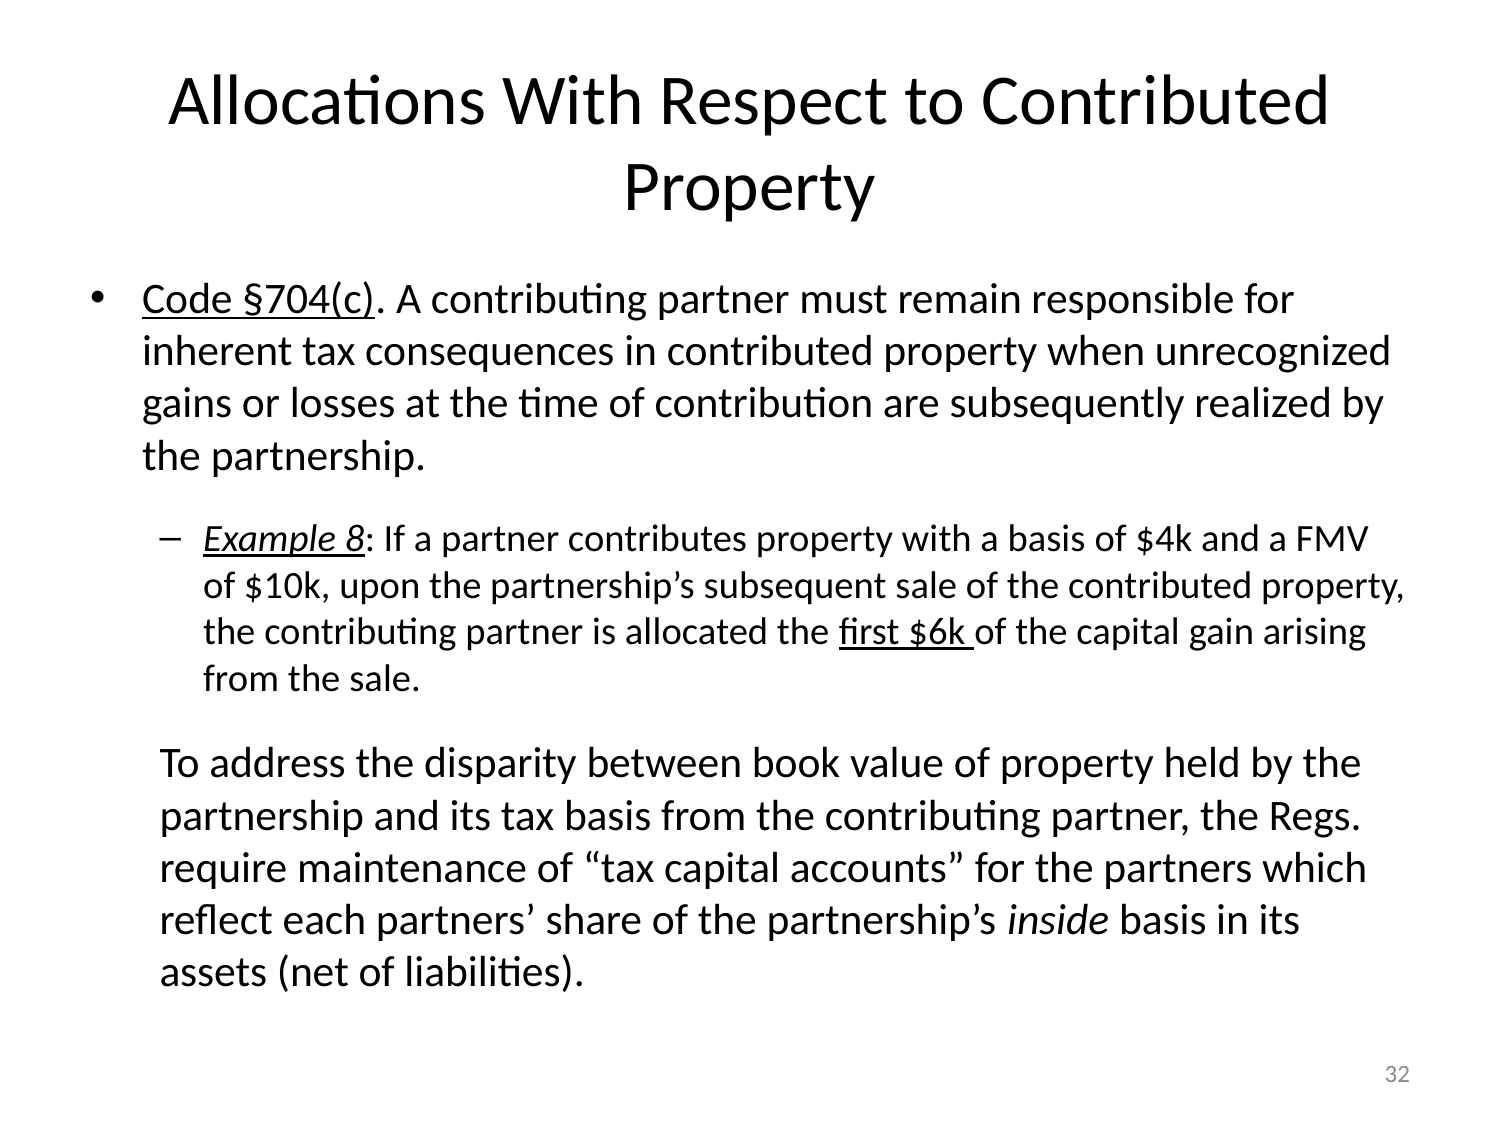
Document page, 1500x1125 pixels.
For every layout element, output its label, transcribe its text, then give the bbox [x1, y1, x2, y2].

list Code §704(c). A contributing partner must remain responsible for inherent tax consequences in contributed property when unrecognized gains or losses at the time of contribution are subsequently realized by the partnership. Example 8: If a partner contributes property with a basis of $4k and a FMV of $10k, upon the partnership’s subsequent sale of the contributed property, the contributing partner is allocated the first $6k of the capital gain arising from the sale. To address the disparity between book value of property held by the partnership and its tax basis from the contributing partner, the Regs. require maintenance of “tax capital accounts” for the partners which reflect each partners’ share of the partnership’s inside basis in its assets (net of liabilities). [75, 262, 1425, 1005]
slide_number 32 [1074, 1042, 1425, 1103]
title Allocations With Respect to Contributed Property [75, 45, 1425, 233]
